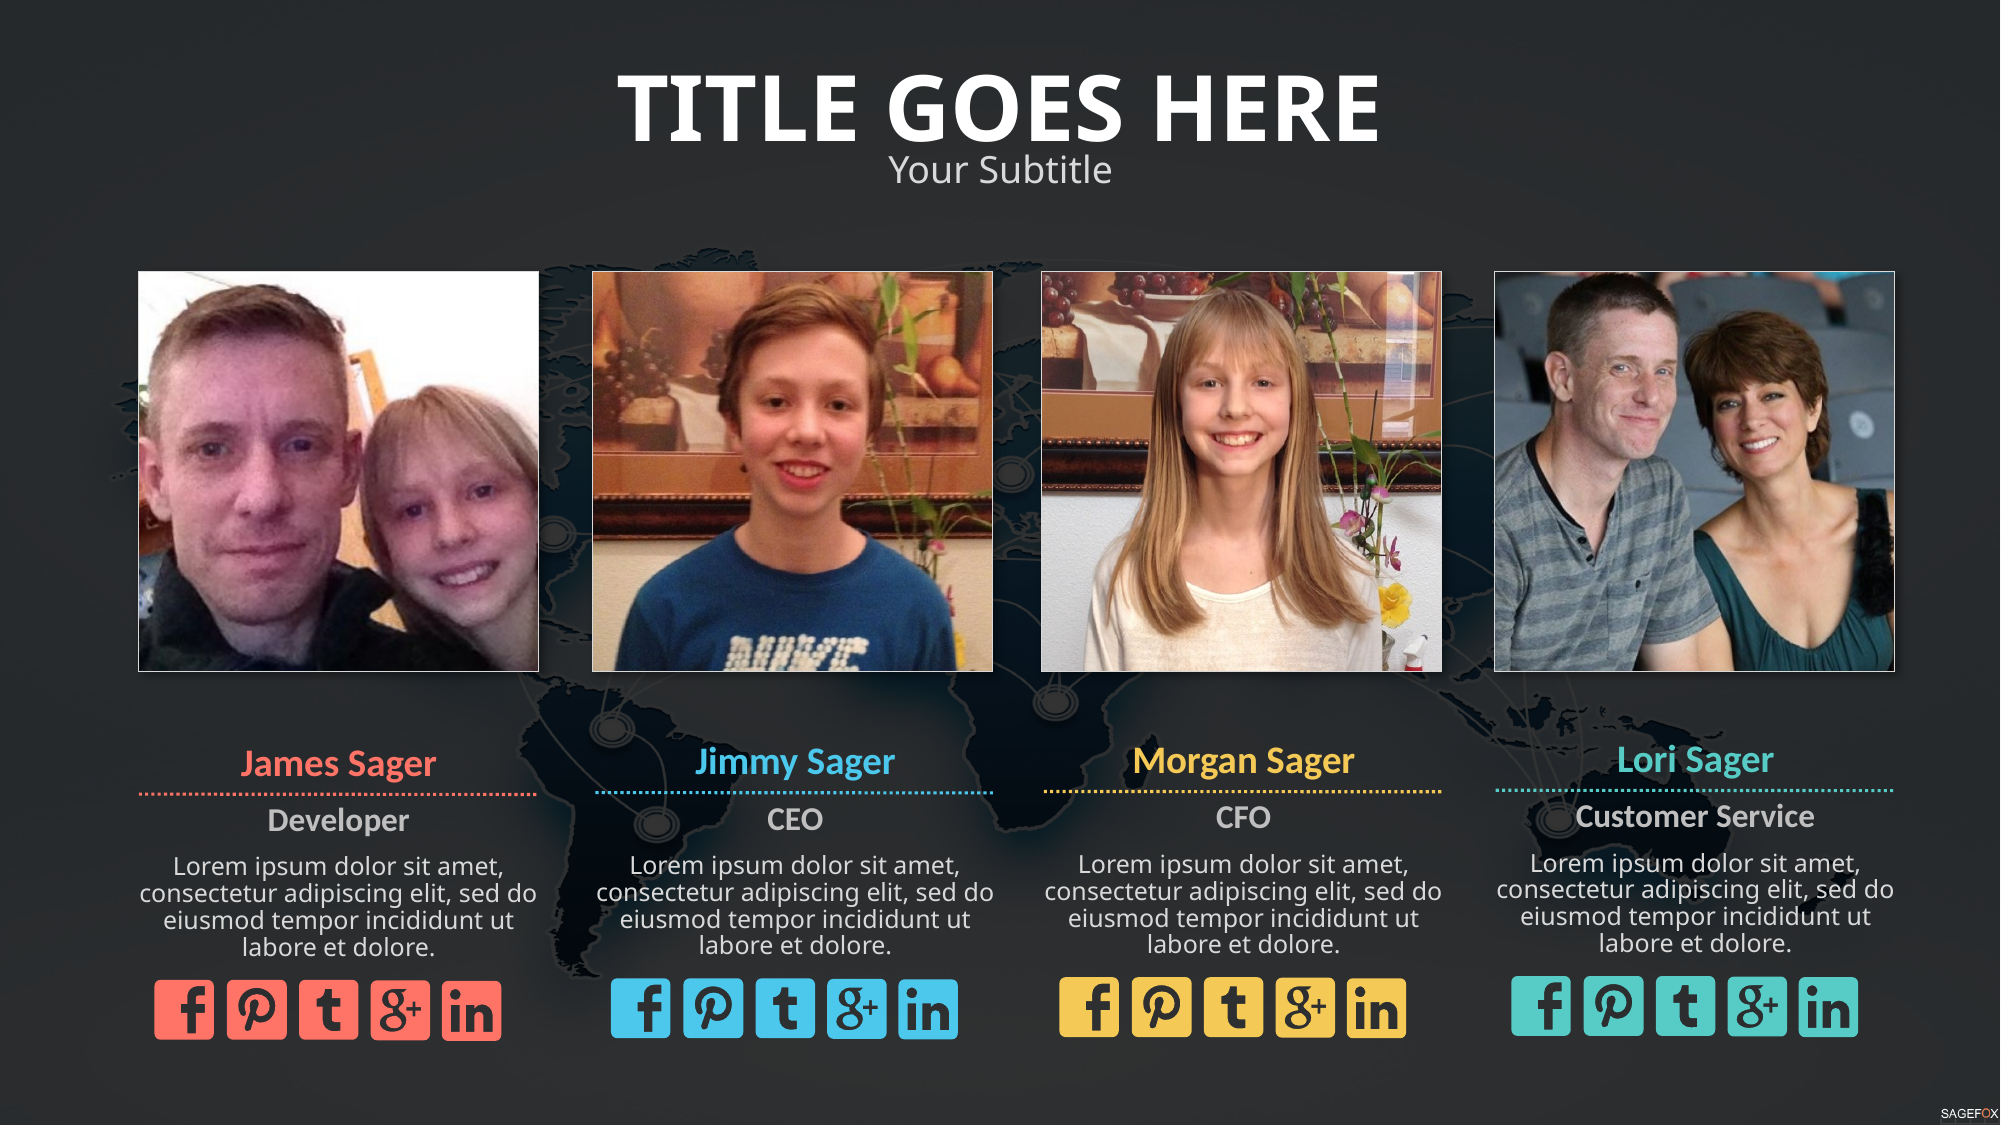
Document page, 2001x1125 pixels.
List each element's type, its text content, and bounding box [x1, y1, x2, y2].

text_box Developer [163, 799, 514, 842]
text_box Lorem ipsum dolor sit amet, consectetur adipiscing elit, sed do eiusmod tempor incididunt ut labore et dolore. [595, 852, 996, 966]
text_box Lorem ipsum dolor sit amet, consectetur adipiscing elit, sed do eiusmod tempor incididunt ut labore et dolore. [138, 854, 539, 968]
text_box [591, 270, 993, 672]
text_box [1494, 271, 1896, 673]
text_box Lorem ipsum dolor sit amet, consectetur adipiscing elit, sed do eiusmod tempor incididunt ut labore et dolore. [1043, 851, 1444, 965]
text_box Customer Service [1520, 796, 1871, 839]
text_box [1511, 976, 1859, 1038]
text_box Lori Sager [1520, 738, 1871, 781]
text_box [138, 270, 540, 672]
text_box Lorem ipsum dolor sit amet, consectetur adipiscing elit, sed do eiusmod tempor incididunt ut labore et dolore. [1495, 850, 1896, 964]
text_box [548, 42, 1452, 199]
picture [0, 0, 2001, 1125]
text_box CEO [620, 798, 971, 841]
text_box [610, 978, 958, 1040]
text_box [1059, 977, 1407, 1039]
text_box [154, 979, 502, 1041]
text_box [1040, 270, 1442, 672]
text_box CFO [1068, 797, 1419, 840]
text_box Jimmy Sager [620, 740, 971, 784]
text_box James Sager [163, 742, 514, 785]
text_box Morgan Sager [1068, 739, 1419, 782]
